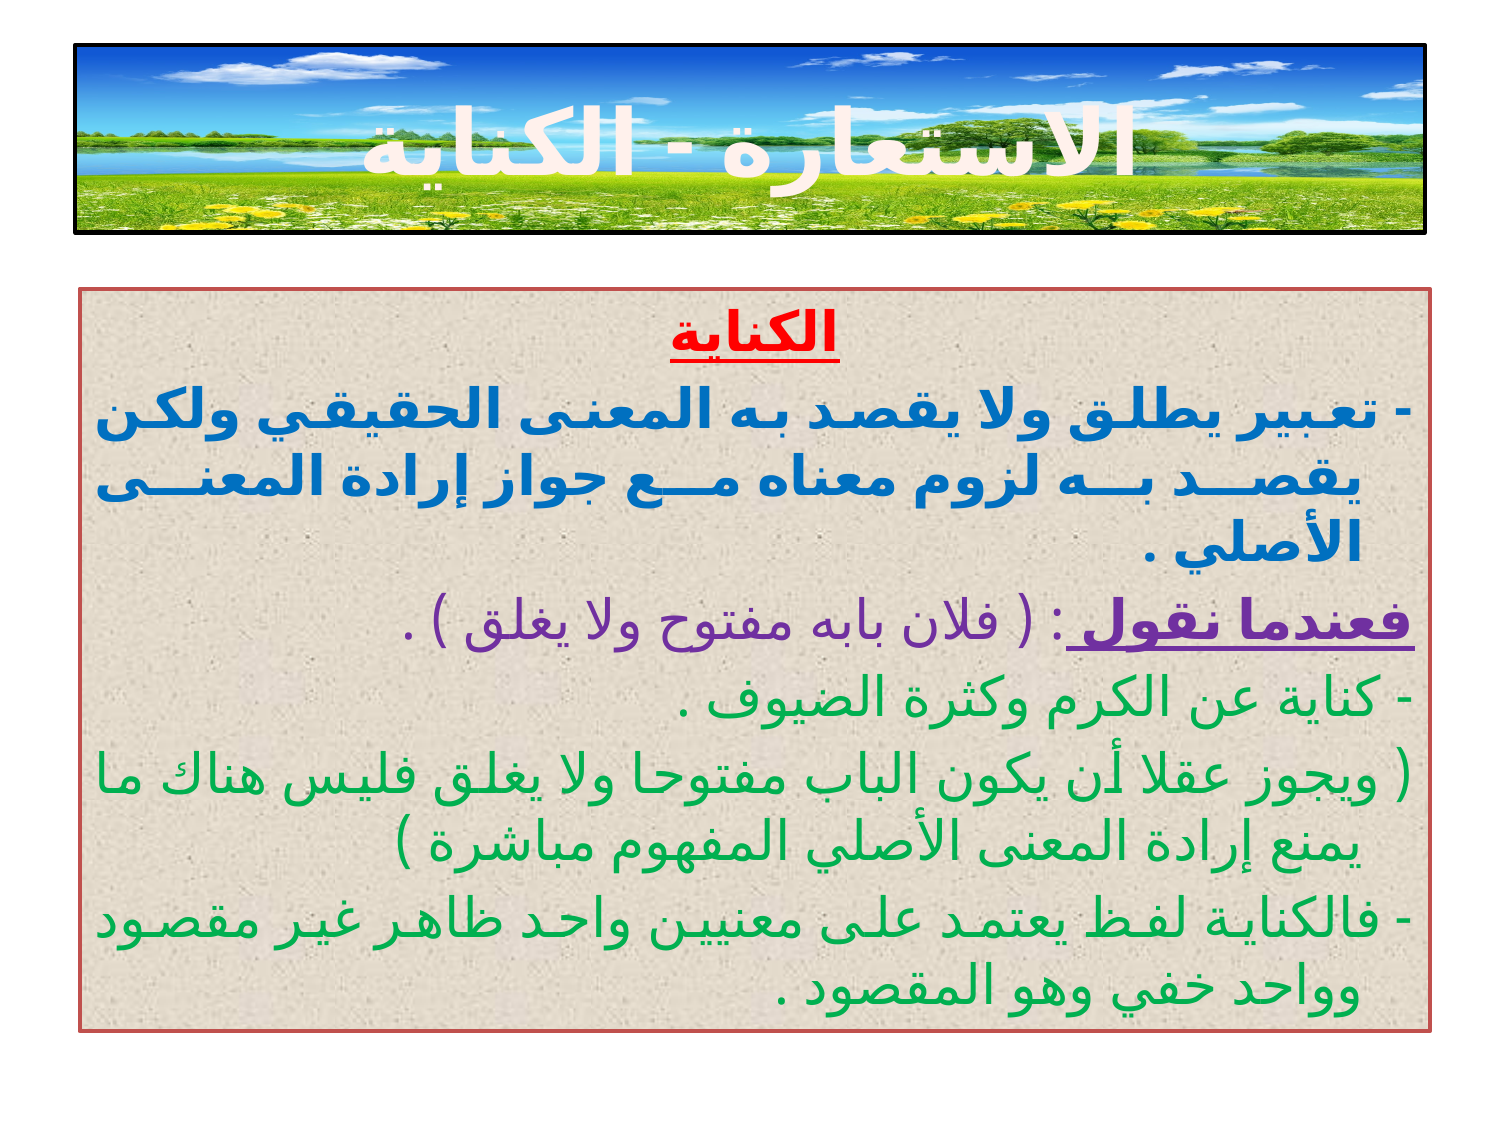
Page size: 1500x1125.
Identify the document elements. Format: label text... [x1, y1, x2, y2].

list الكناية - تعبير يطلق ولا يقصد به المعنى الحقيقي ولكن يقصد به لزوم معناه مع جواز إرادة المعنى الأصلي . فعندما نقول : ( فلان بابه مفتوح ولا يغلق ) . - كناية عن الكرم وكثرة الضيوف . ( ويجوز عقلا أن يكون الباب مفتوحا ولا يغلق فليس هناك ما يمنع إرادة المعنى الأصلي المفهوم مباشرة ) - فالكناية لفظ يعتمد على معنيين واحد ظاهر غير مقصود وواحد خفي وهو المقصود . [78, 287, 1432, 1033]
title الاستعارة - الكناية [73, 43, 1427, 235]
